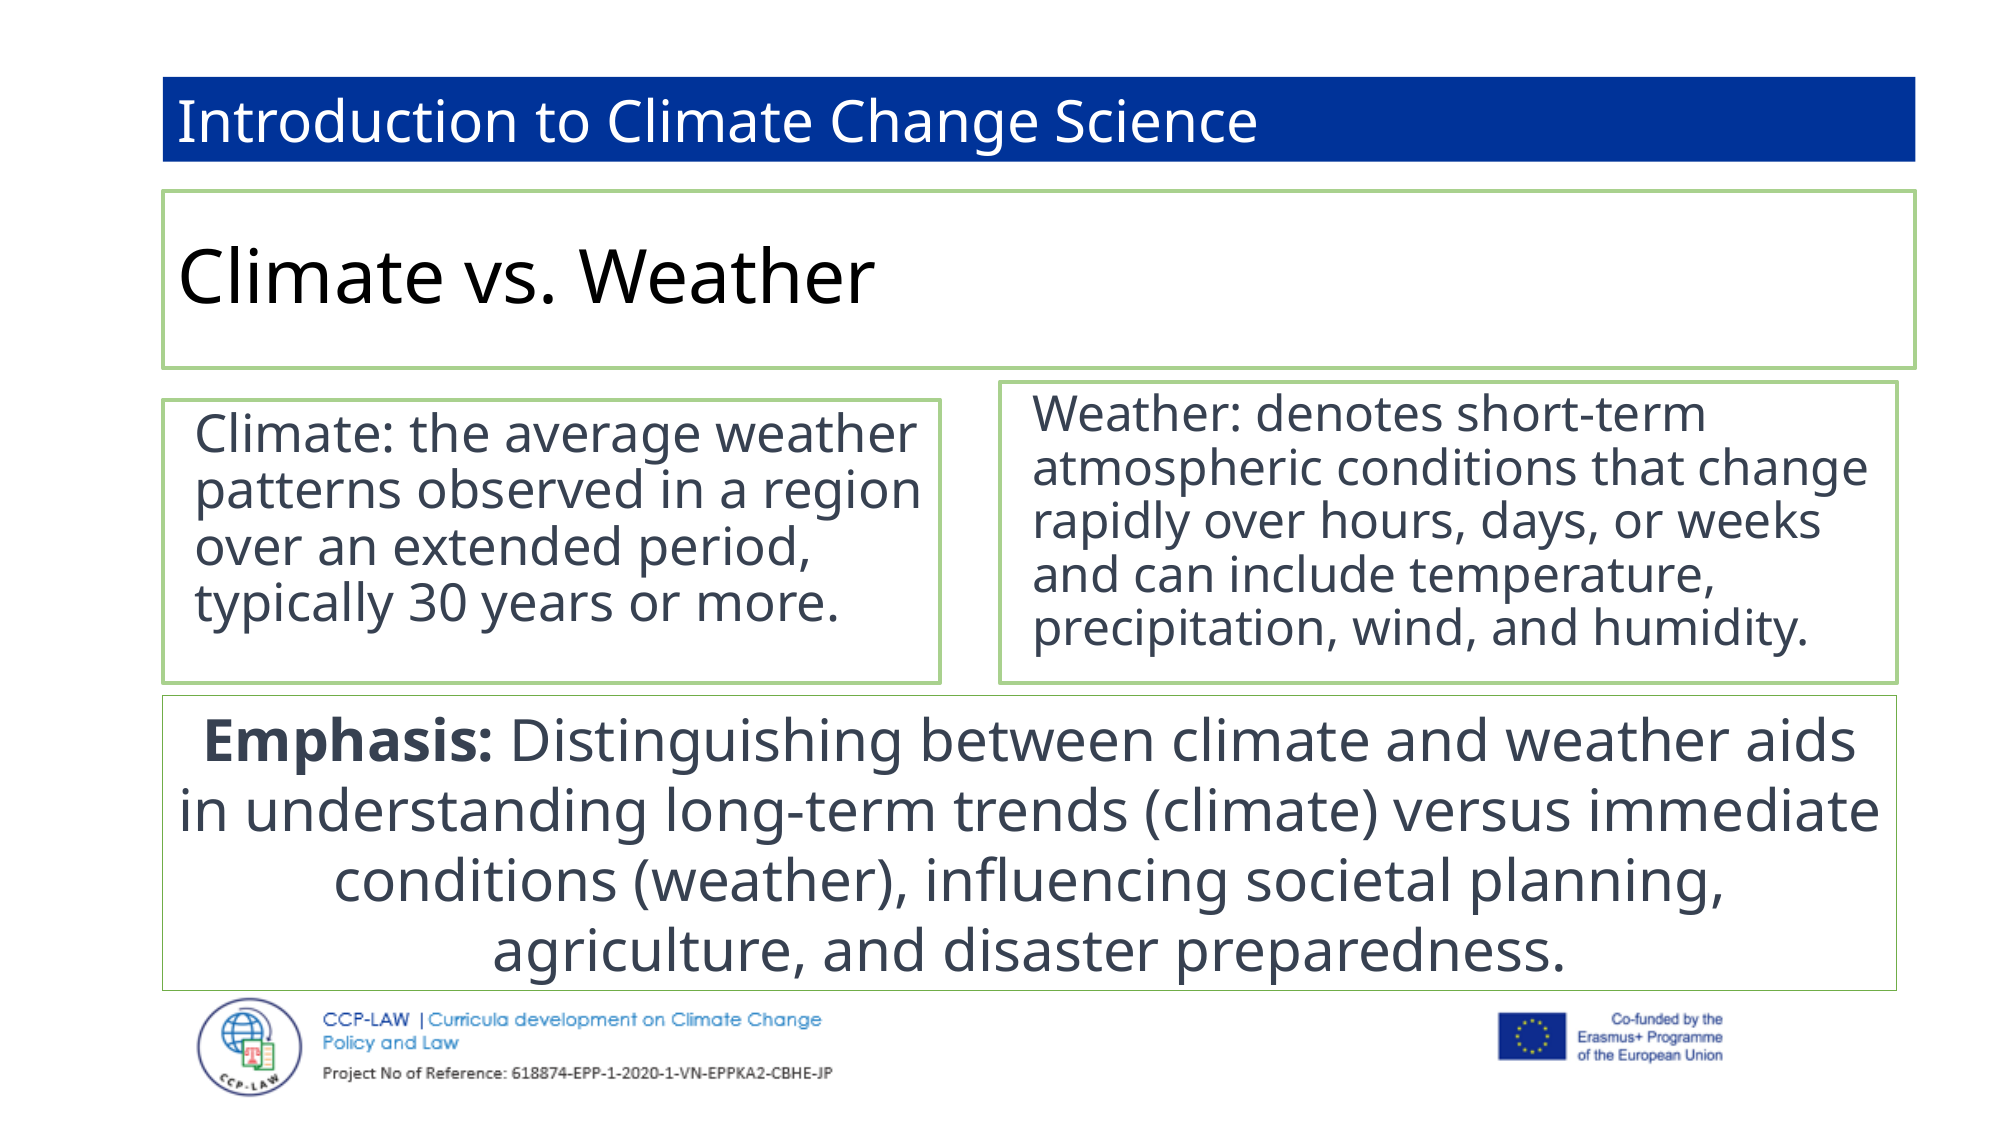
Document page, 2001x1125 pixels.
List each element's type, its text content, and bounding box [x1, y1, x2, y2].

text_box Introduction to Climate Change Science [162, 76, 1916, 162]
list Climate: the average weather patterns observed in a region over an extended period, typically 30 years or more. [161, 398, 942, 685]
title Climate vs. Weather [161, 189, 1917, 370]
text_box Emphasis: Distinguishing between climate and weather aids in understanding long-term trends (climate) versus immediate conditions (weather), influencing societal planning, agriculture, and disaster preparedness. [162, 695, 1897, 991]
picture [179, 966, 1821, 1125]
list Weather: denotes short-term atmospheric conditions that change rapidly over hours, days, or weeks and can include temperature, precipitation, wind, and humidity. [998, 380, 1899, 685]
